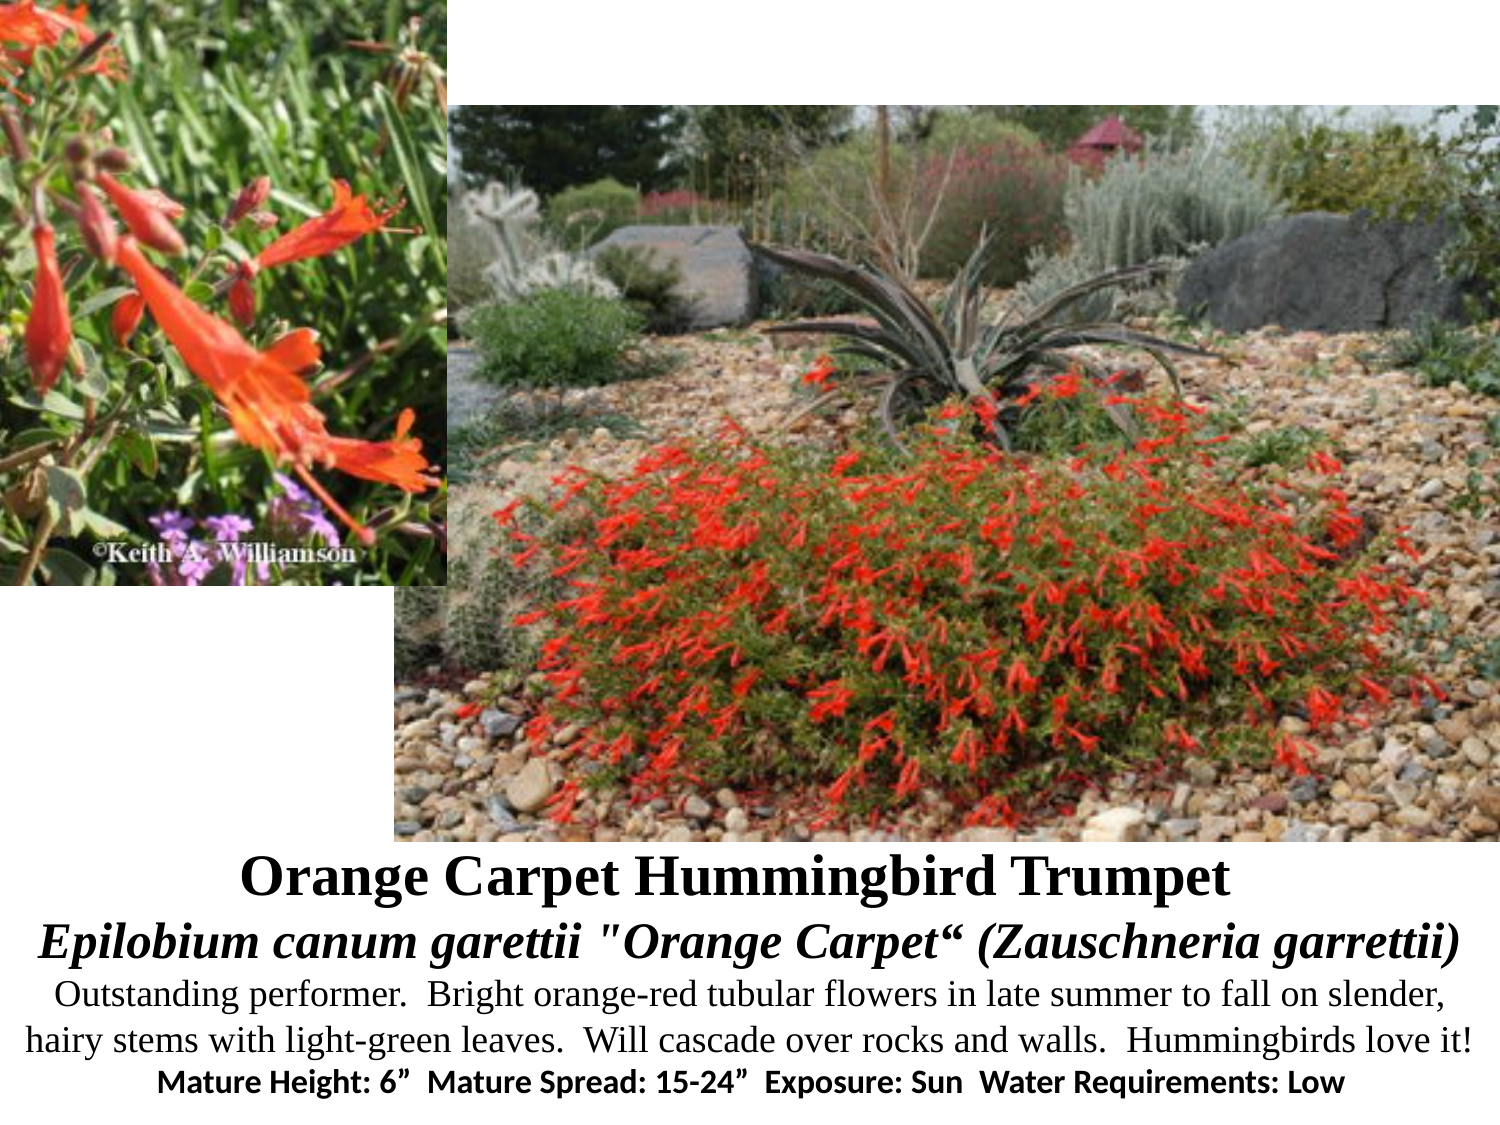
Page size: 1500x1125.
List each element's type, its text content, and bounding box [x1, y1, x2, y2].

picture [0, 0, 1500, 843]
title Orange Carpet Hummingbird Trumpet Epilobium canum garettii "Orange Carpet“ (Zauschneria garrettii) Outstanding performer. Bright orange-red tubular flowers in late summer to fall on slender, hairy stems with light-green leaves. Will cascade over rocks and walls. Hummingbirds love it! Mature Height: 6” Mature Spread: 15-24” Exposure: Sun Water Requirements: Low [0, 825, 1500, 1113]
